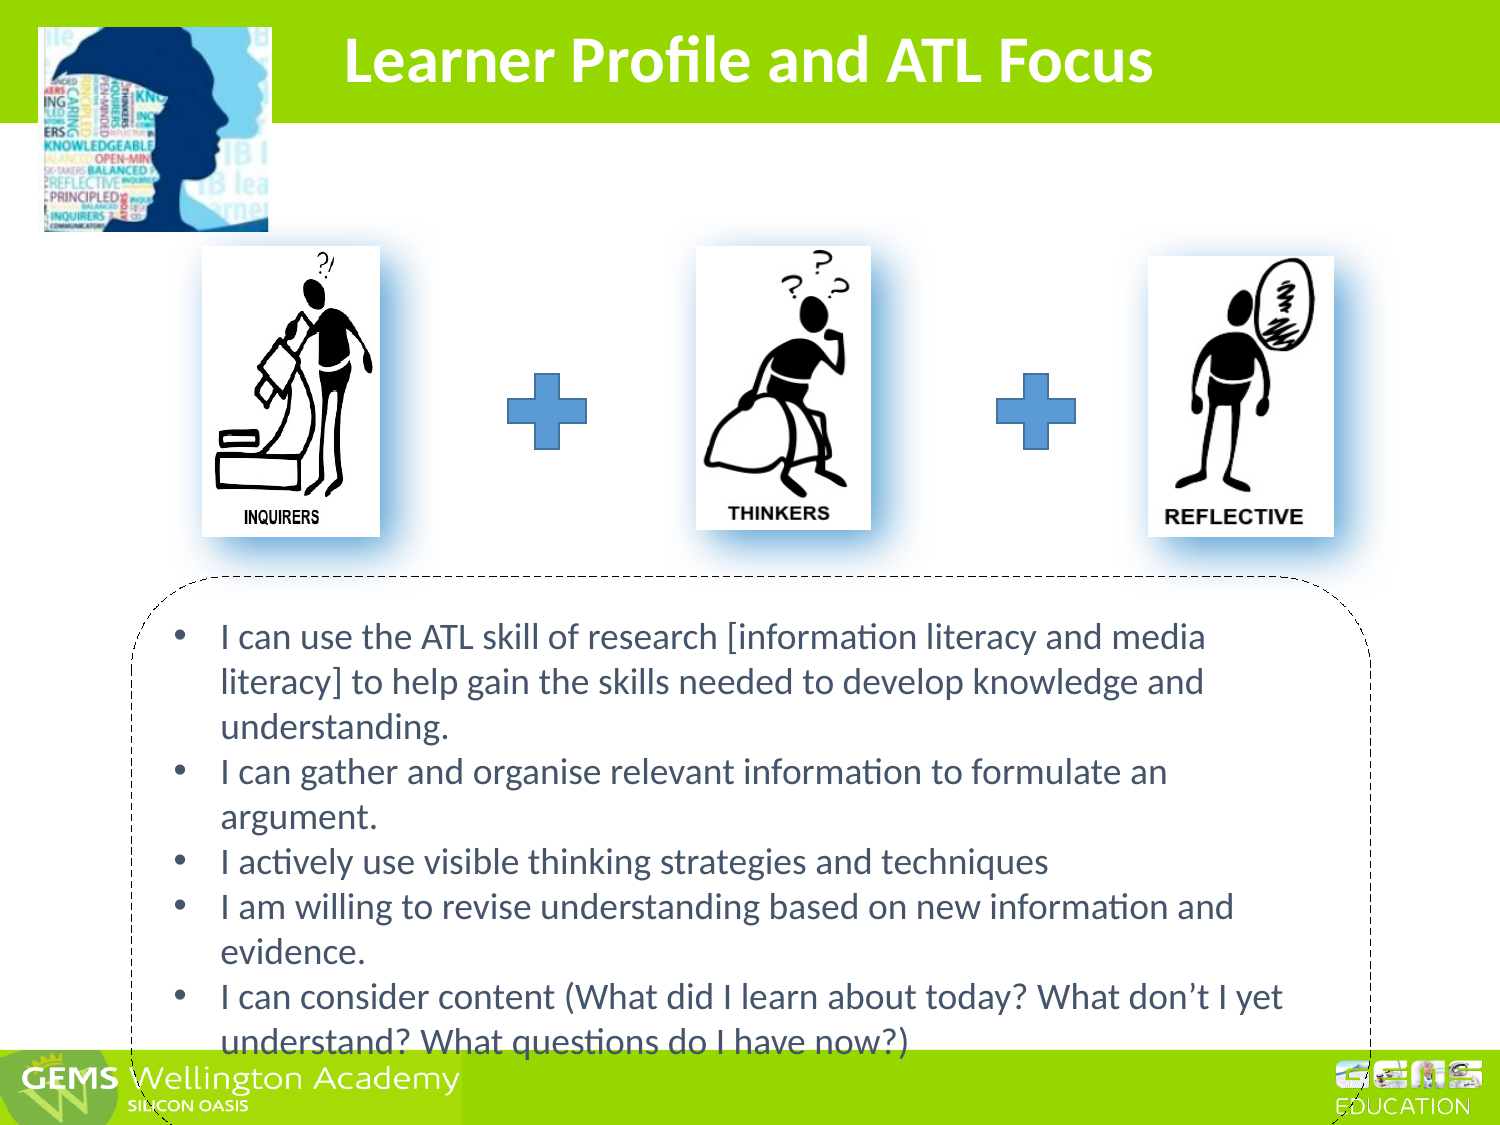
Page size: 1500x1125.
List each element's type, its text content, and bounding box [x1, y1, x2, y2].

text_box Learner Profile and ATL Focus [0, 0, 1500, 124]
picture [38, 27, 272, 232]
text_box [507, 373, 587, 450]
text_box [0, 1049, 1500, 1125]
text_box I can use the ATL skill of research [information literacy and media literacy] to help gain the skills needed to develop knowledge and understanding. I can gather and organise relevant information to formulate an argument. I actively use visible thinking strategies and techniques I am willing to revise understanding based on new information and evidence. I can consider content (What did I learn about today? What don’t I yet understand? What questions do I have now?) [131, 576, 1371, 1049]
picture [202, 246, 380, 537]
picture [1148, 256, 1334, 537]
picture [696, 246, 871, 530]
text_box [996, 373, 1076, 450]
